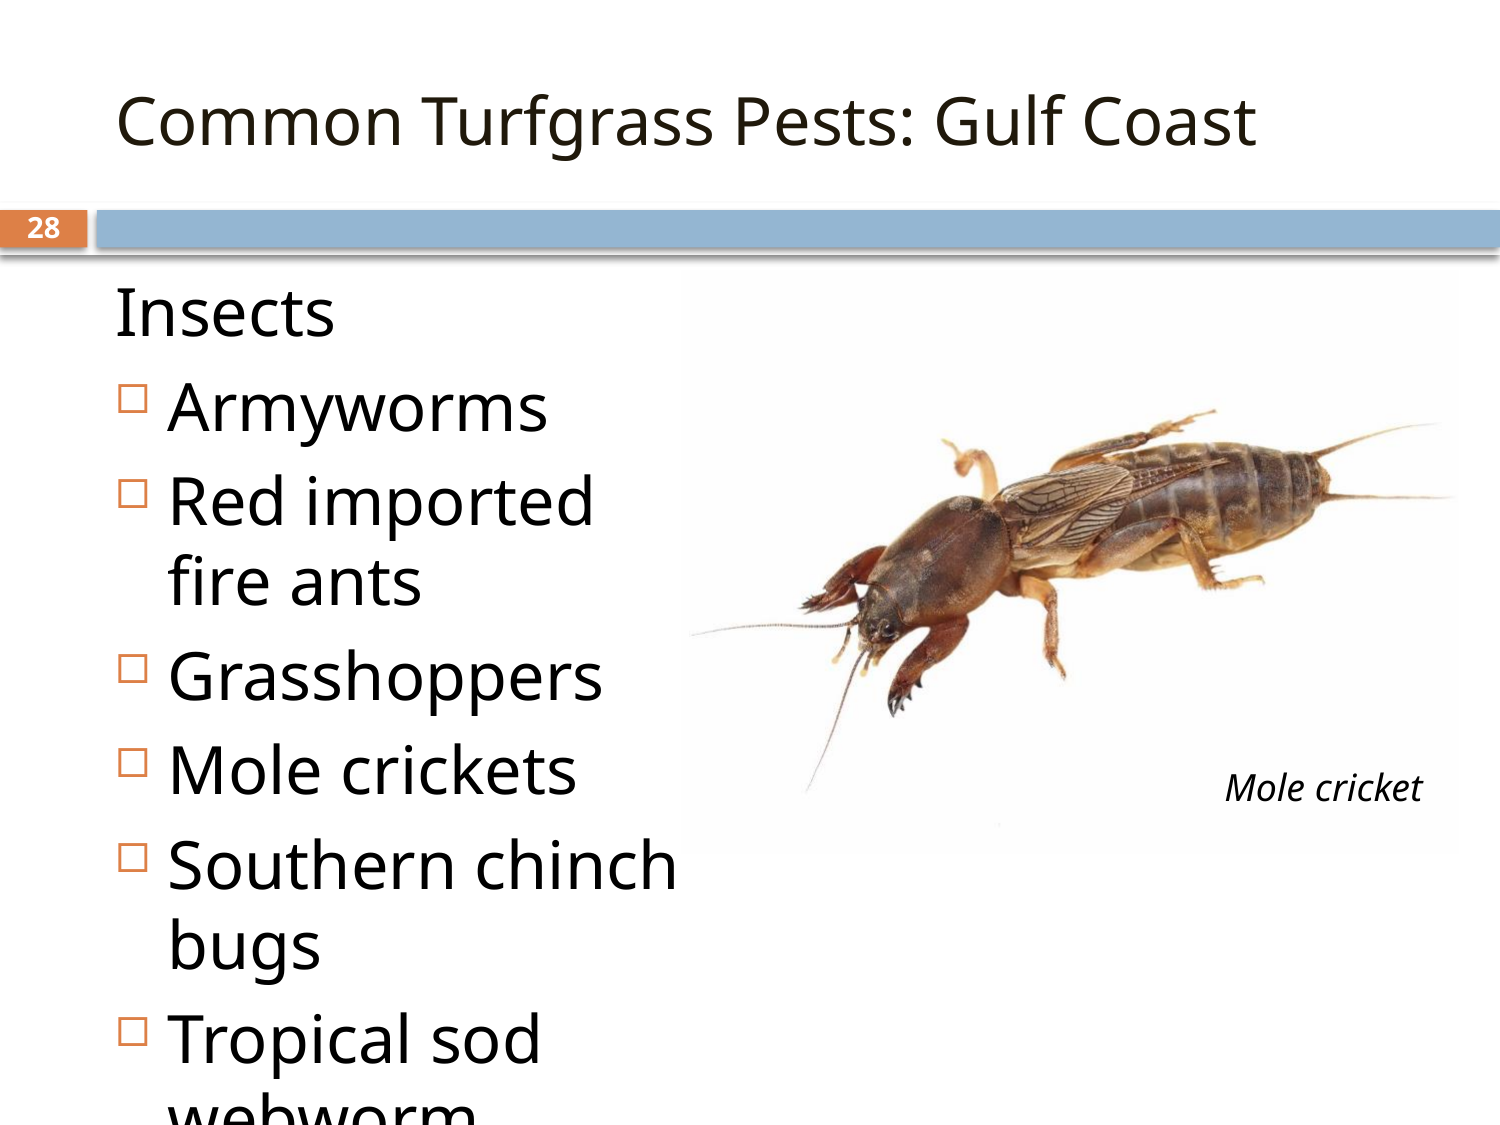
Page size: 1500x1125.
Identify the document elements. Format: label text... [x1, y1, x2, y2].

slide_number 28 [0, 208, 88, 249]
picture [680, 270, 1459, 855]
list Insects Armyworms Red imported fire ants Grasshoppers Mole crickets Southern chinch bugs Tropical sod webworm White grubs [100, 262, 863, 1125]
title Common Turfgrass Pests: Gulf Coast [100, 37, 1438, 200]
